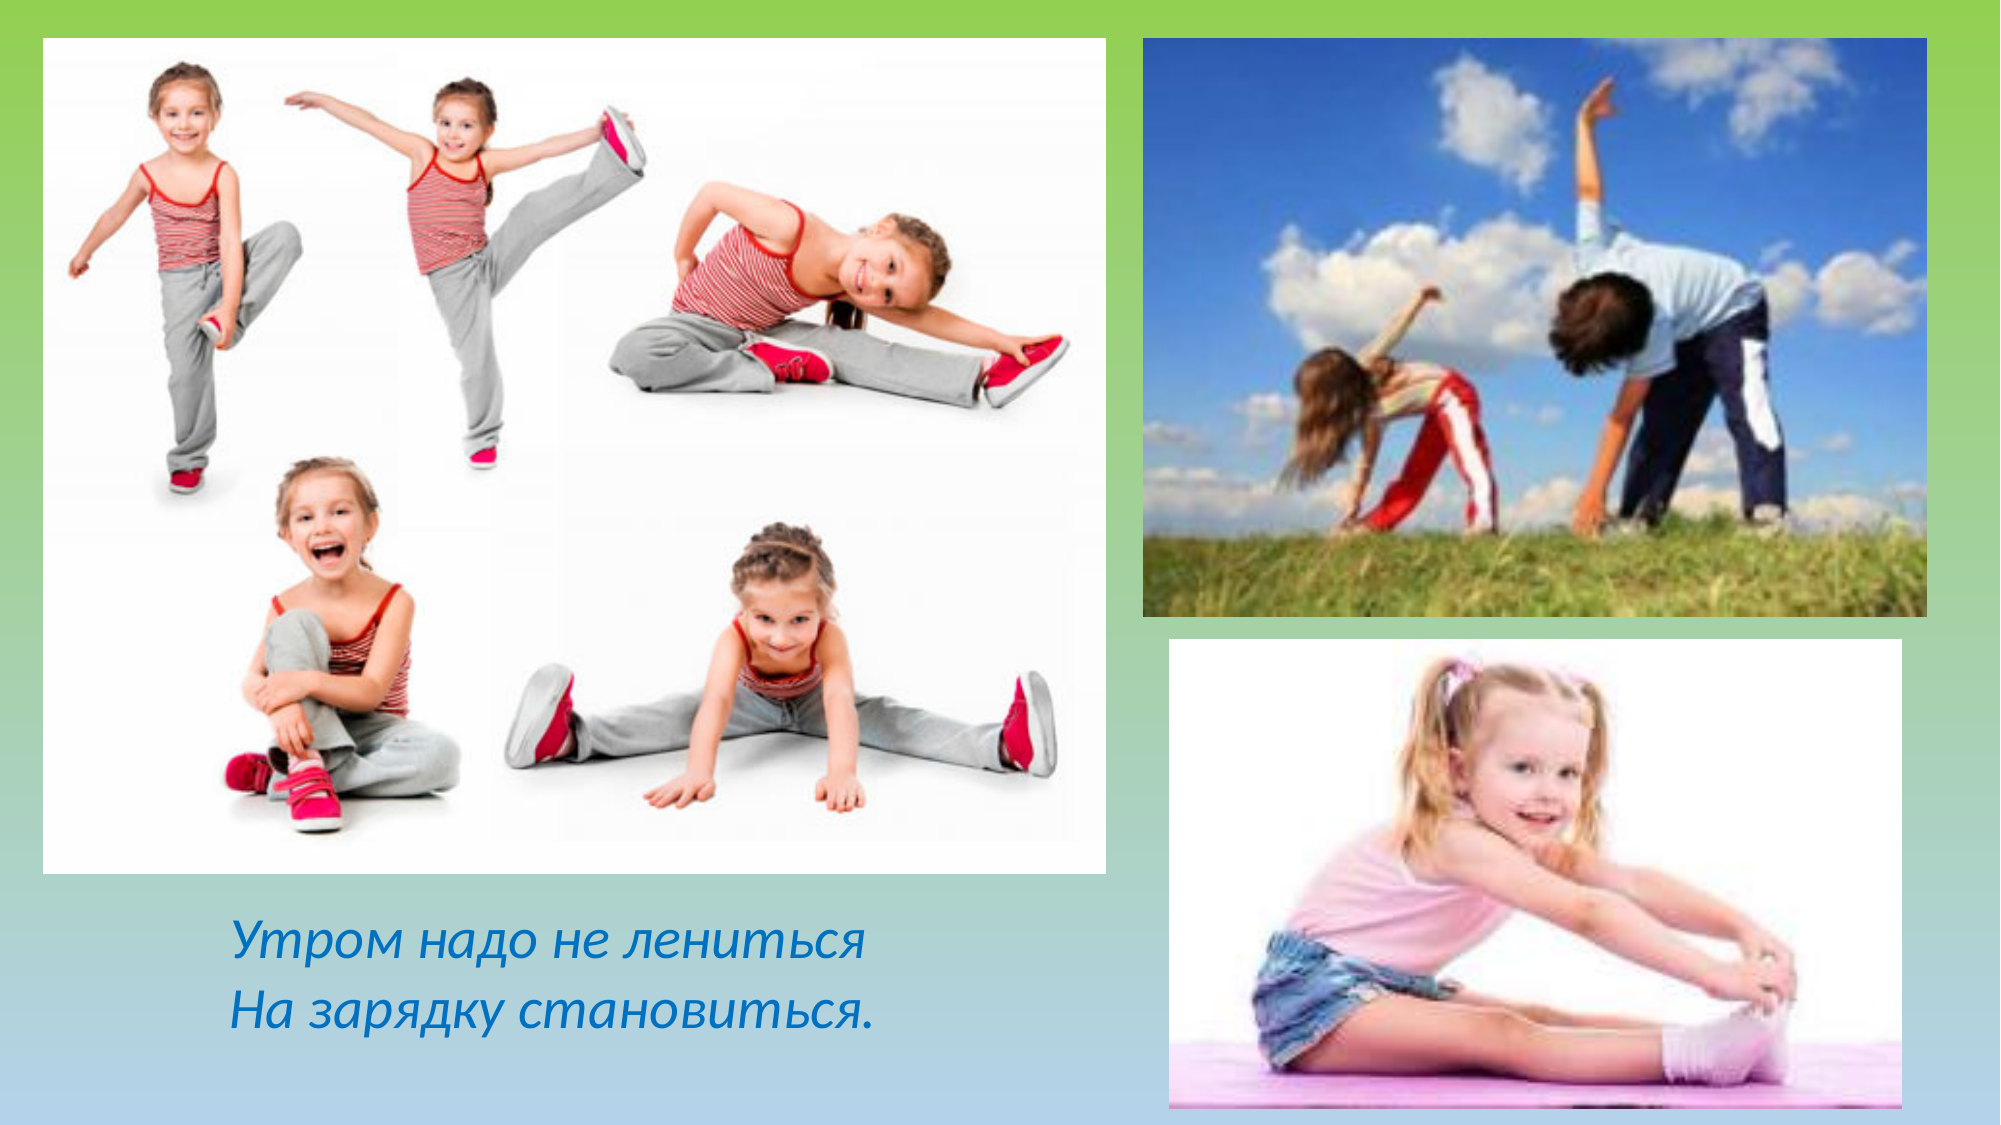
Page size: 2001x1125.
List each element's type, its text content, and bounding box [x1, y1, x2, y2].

text_box Утром надо не лениться На зарядку становиться. [214, 892, 1094, 1048]
picture [1169, 639, 1902, 1109]
picture [43, 38, 1106, 874]
picture [1143, 38, 1927, 617]
